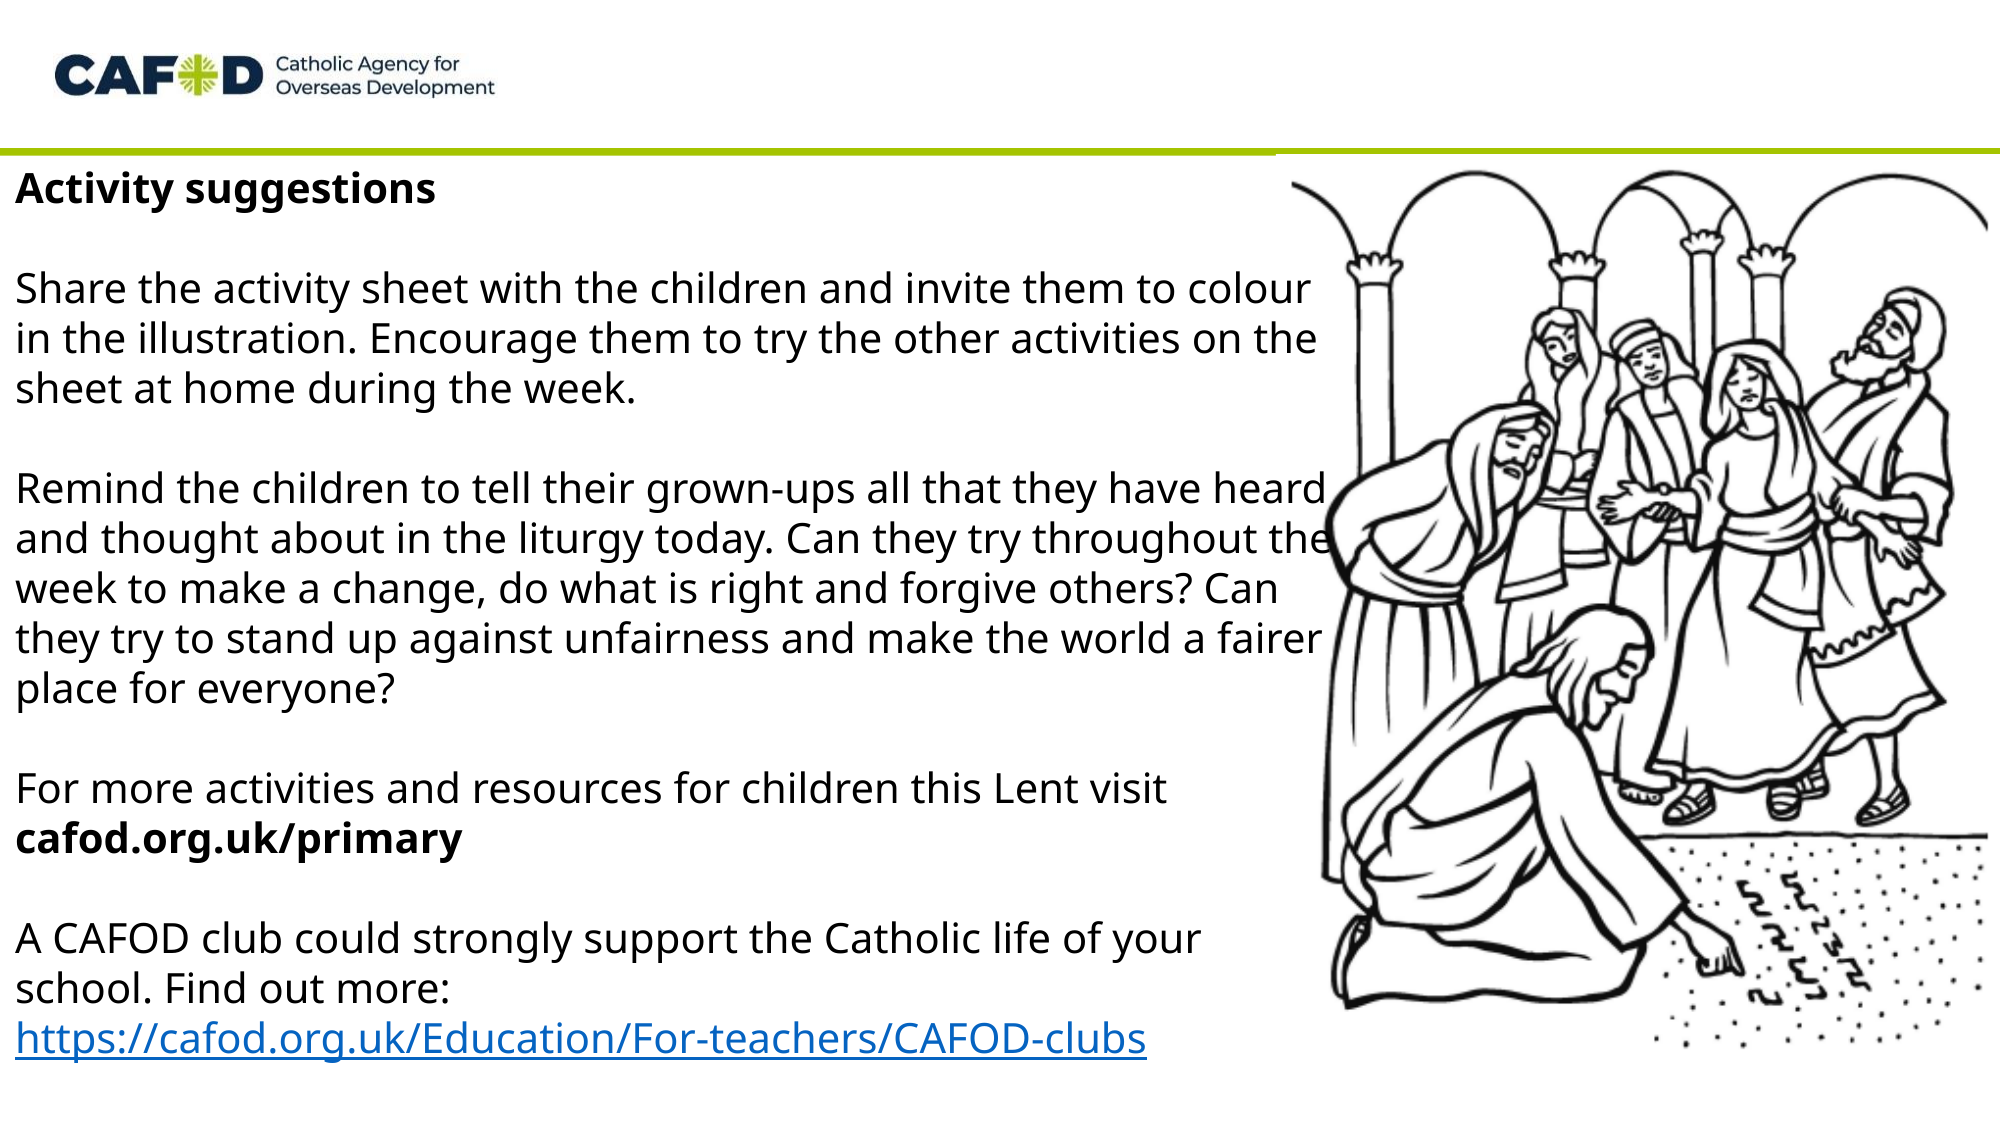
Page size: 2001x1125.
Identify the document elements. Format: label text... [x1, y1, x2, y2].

picture [1275, 154, 2000, 1052]
picture [53, 53, 498, 99]
text_box Activity suggestions Share the activity sheet with the children and invite them to colour in the illustration. Encourage them to try the other activities on the sheet at home during the week. Remind the children to tell their grown-ups all that they have heard and thought about in the liturgy today. Can they try throughout the week to make a change, do what is right and forgive others? Can they try to stand up against unfairness and make the world a fairer place for everyone? For more activities and resources for children this Lent visit cafod.org.uk/primary A CAFOD club could strongly support the Catholic life of your school. Find out more: https://cafod.org.uk/Education/For-teachers/CAFOD-clubs [0, 154, 1350, 1125]
